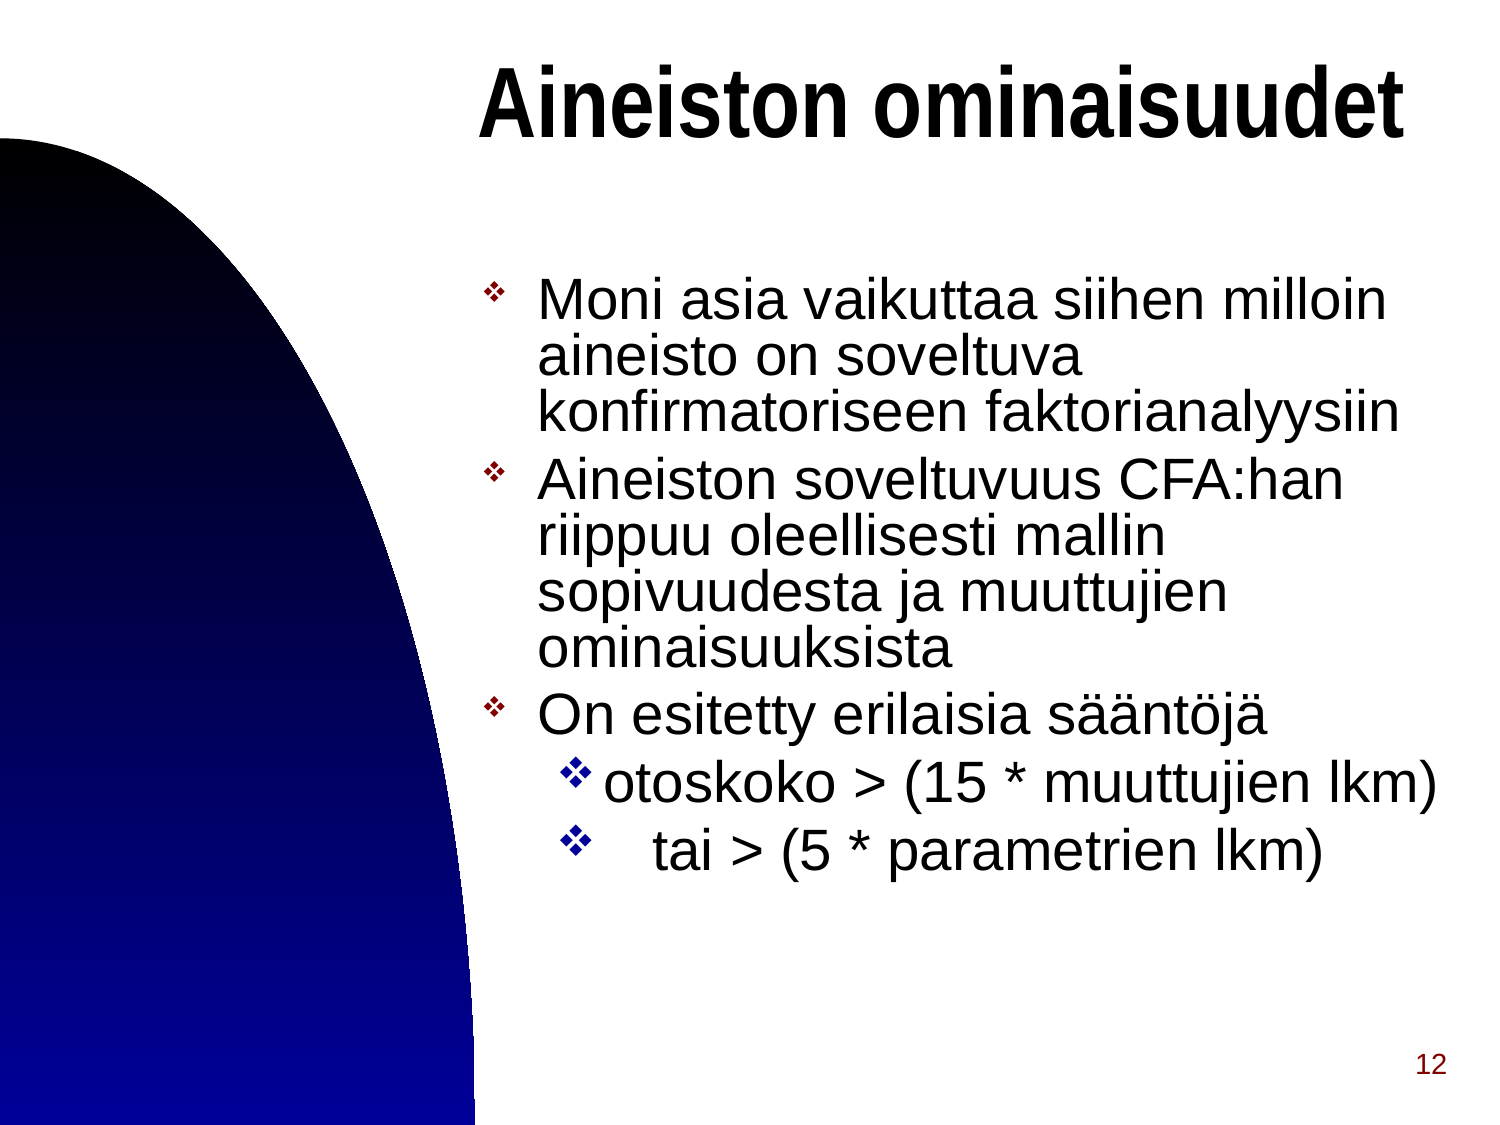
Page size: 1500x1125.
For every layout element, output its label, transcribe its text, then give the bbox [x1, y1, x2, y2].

text_box Moni asia vaikuttaa siihen milloin aineisto on soveltuva konfirmatoriseen faktorianalyysiin Aineiston soveltuvuus CFA:han riippuu oleellisesti mallin sopivuudesta ja muuttujien ominaisuuksista On esitetty erilaisia sääntöjä otoskoko > (15 * muuttujien lkm) tai > (5 * parametrien lkm) [466, 267, 1467, 1047]
slide_number 12 [1149, 1047, 1463, 1100]
text_box Aineiston ominaisuudet [462, 19, 1463, 207]
